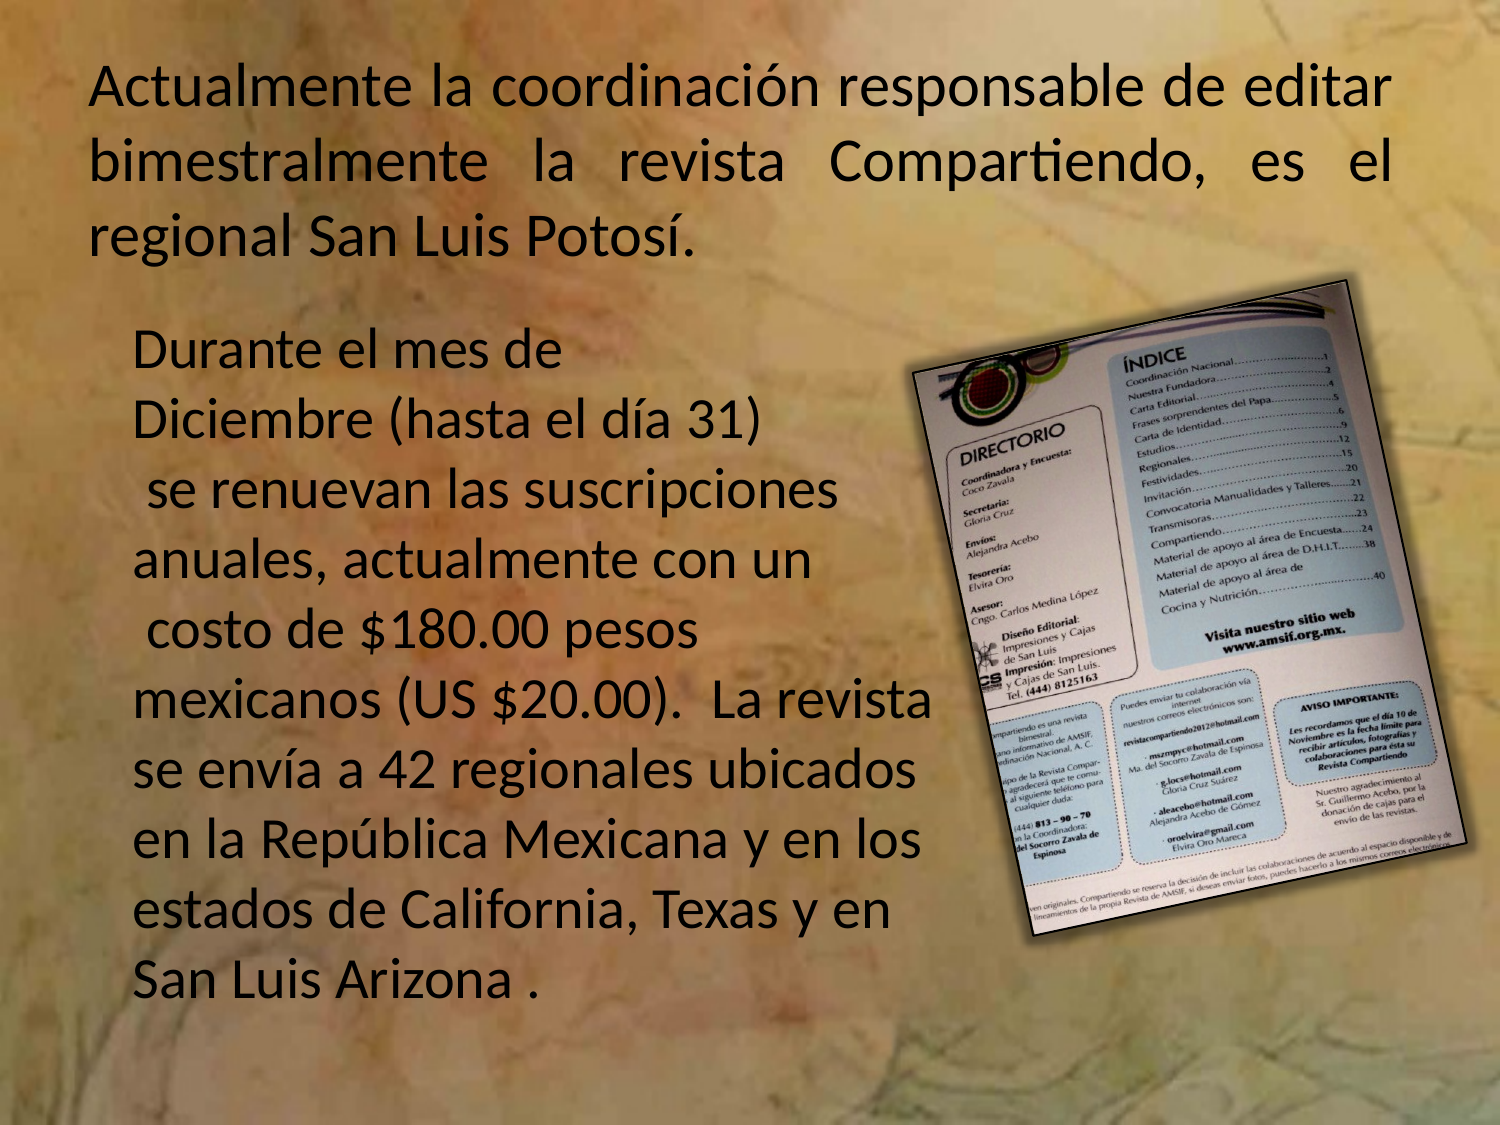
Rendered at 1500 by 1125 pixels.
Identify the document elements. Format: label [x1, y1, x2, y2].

picture [968, 320, 1411, 895]
list [0, 0, 1500, 1125]
